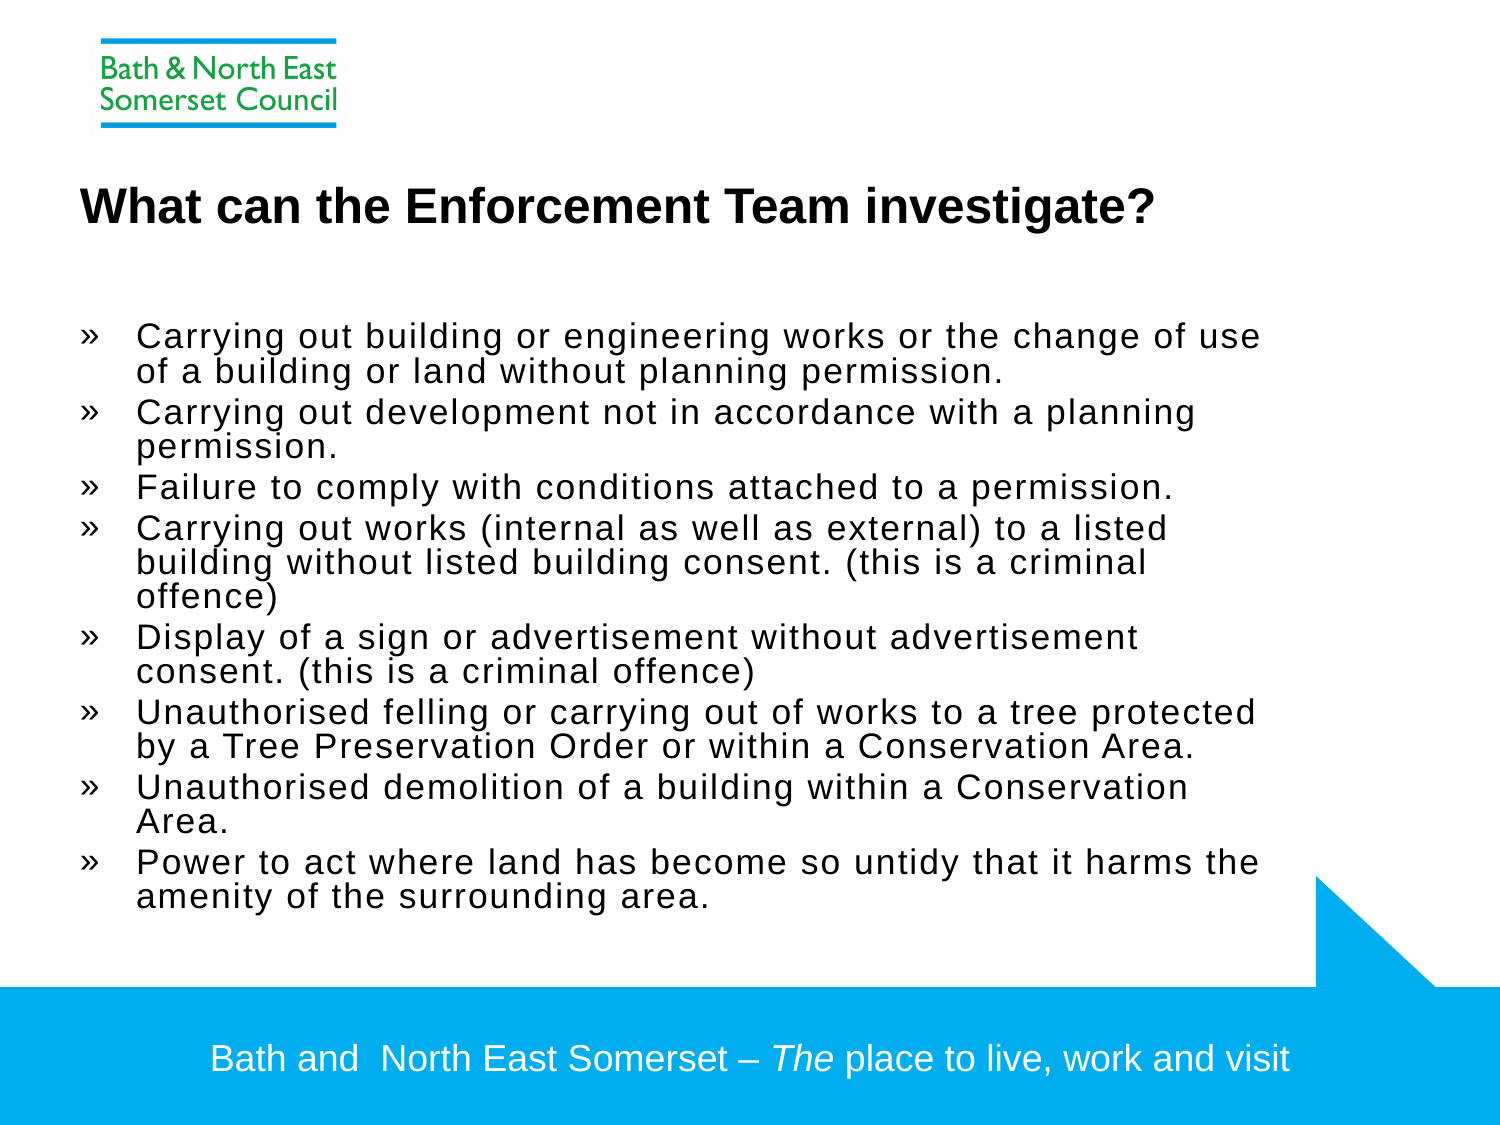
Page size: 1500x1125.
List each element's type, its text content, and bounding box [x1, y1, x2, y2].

title What can the Enforcement Team investigate? [64, 148, 1306, 279]
list Carrying out building or engineering works or the change of use of a building or land without planning permission. Carrying out development not in accordance with a planning permission. Failure to comply with conditions attached to a permission. Carrying out works (internal as well as external) to a listed building without listed building consent. (this is a criminal offence) Display of a sign or advertisement without advertisement consent. (this is a criminal offence) Unauthorised felling or carrying out of works to a tree protected by a Tree Preservation Order or within a Conservation Area. Unauthorised demolition of a building within a Conservation Area. Power to act where land has become so untidy that it harms the amenity of the surrounding area. [64, 314, 1294, 965]
picture [90, 31, 347, 136]
